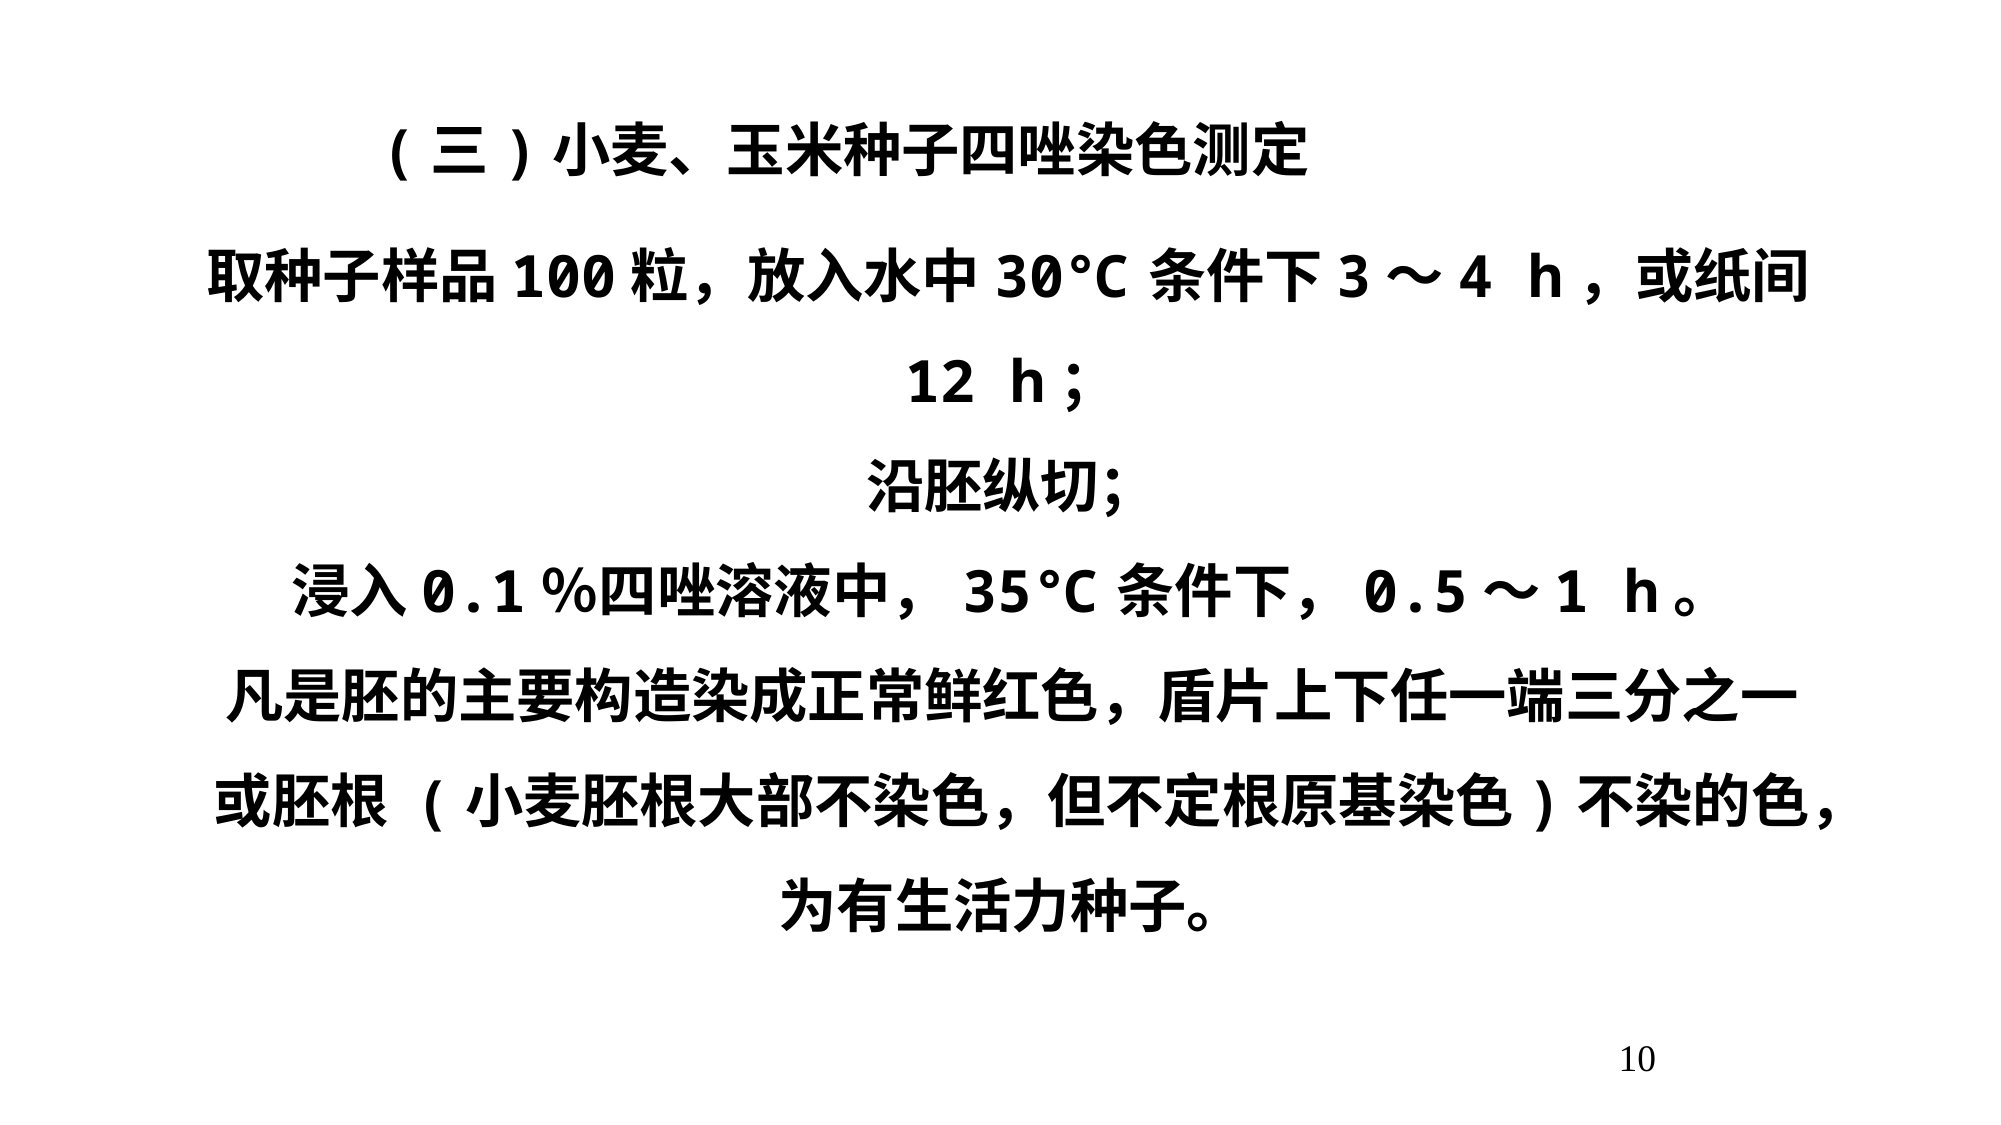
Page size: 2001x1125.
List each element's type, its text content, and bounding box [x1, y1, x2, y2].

text_box (三)小麦、玉米种子四唑染色测定 [332, 70, 1657, 190]
text_box 10 [1325, 1024, 1675, 1103]
text_box 取种子样品100粒，放入水中30℃条件下3～4 h，或纸间12 h； 沿胚纵切； 浸入0.1％四唑溶液中，35℃条件下，0.5～1 h。 凡是胚的主要构造染成正常鲜红色，盾片上下任一端三分之一或胚根 (小麦胚根大部不染色，但不定根原基染色)不染的色，为有生活力种子。 [191, 196, 1832, 947]
